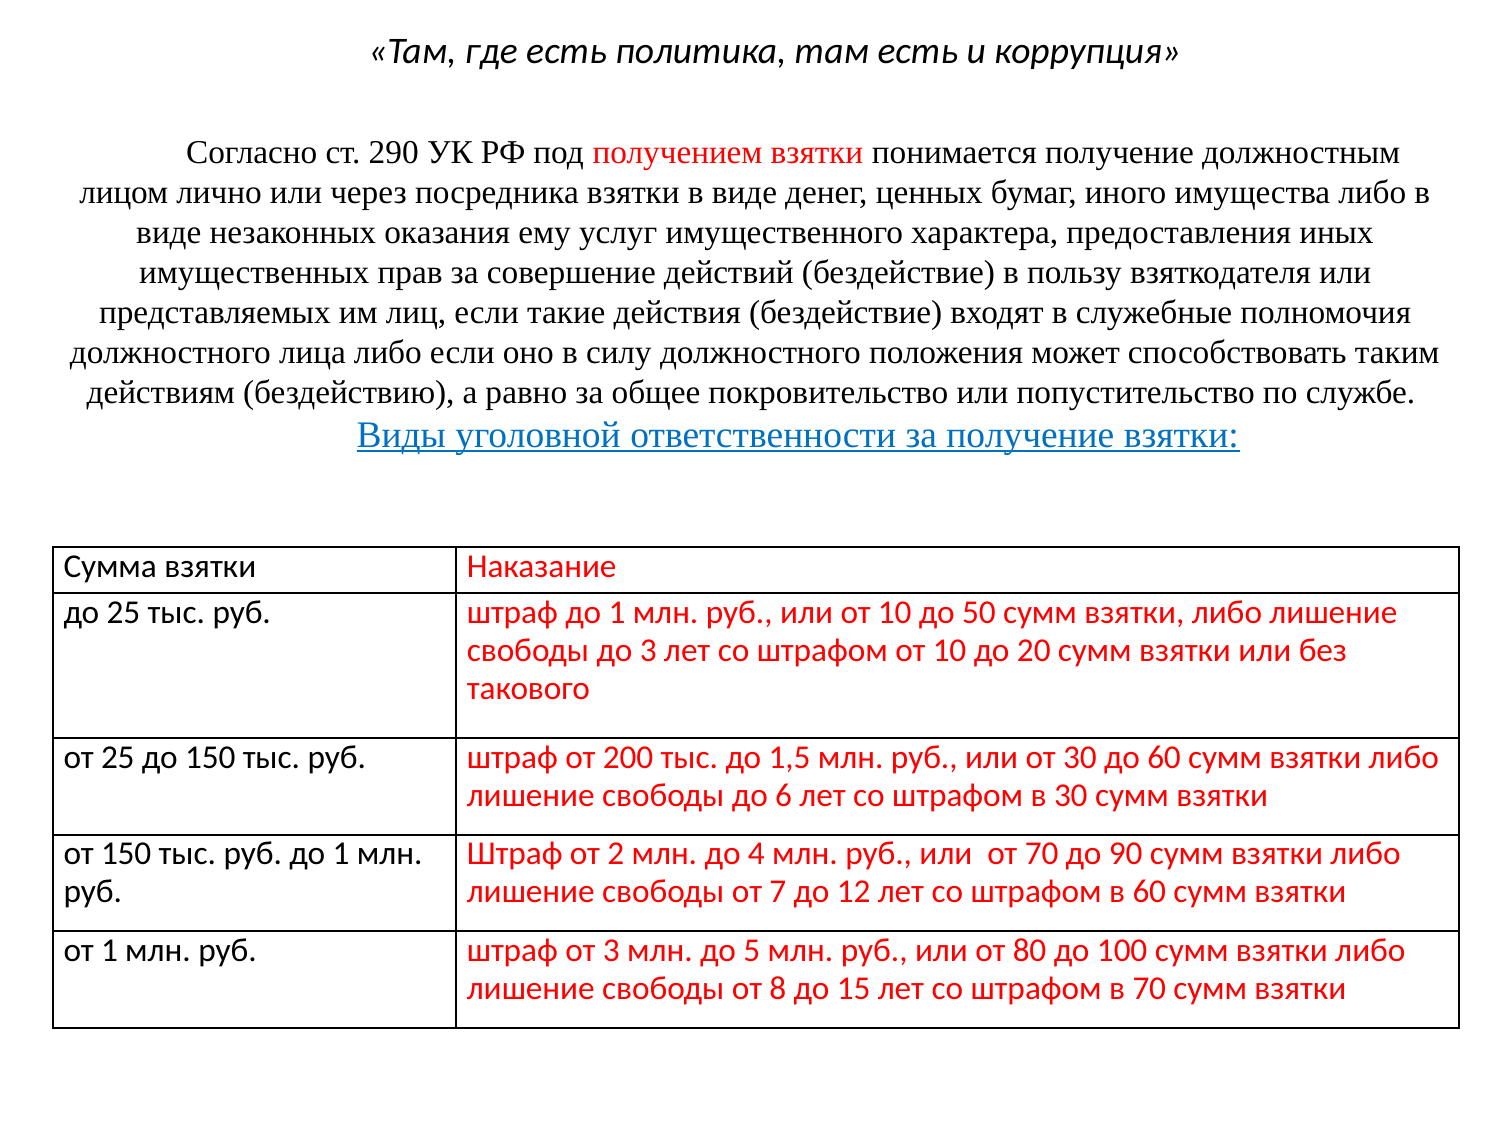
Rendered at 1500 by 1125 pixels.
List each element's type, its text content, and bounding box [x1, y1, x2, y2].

text_box «Там, где есть политика, там есть и коррупция» [29, 19, 1500, 79]
text_box Согласно ст. 290 УК РФ под получением взятки понимается получение должностным лицом лично или через посредника взятки в виде денег, ценных бумаг, иного имущества либо в виде незаконных оказания ему услуг имущественного характера, предоставления иных имущественных прав за совершение действий (бездействие) в пользу взяткодателя или представляемых им лиц, если такие действия (бездействие) входят в служебные полномочия должностного лица либо если оно в силу должностного положения может способствовать таким действиям (бездействию), а равно за общее покровительство или попустительство по службе. Виды уголовной ответственности за получение взятки: [53, 123, 1459, 463]
table_cell от 25 до 150 тыс. руб. [54, 739, 455, 834]
table_cell штраф от 200 тыс. до 1,5 млн. руб., или от 30 до 60 сумм взятки либо лишение свободы до 6 лет со штрафом в 30 сумм взятки [457, 739, 1458, 834]
table_cell от 150 тыс. руб. до 1 млн. руб. [54, 836, 455, 930]
table_header Наказание [457, 548, 1458, 592]
table_cell штраф до 1 млн. руб., или от 10 до 50 сумм взятки, либо лишение свободы до 3 лет со штрафом от 10 до 20 сумм взятки или без такового [457, 594, 1458, 737]
table_cell Штраф от 2 млн. до 4 млн. руб., или от 70 до 90 сумм взятки либо лишение свободы от 7 до 12 лет со штрафом в 60 сумм взятки [457, 836, 1458, 930]
table_cell до 25 тыс. руб. [54, 594, 455, 737]
table_cell штраф от 3 млн. до 5 млн. руб., или от 80 до 100 сумм взятки либо лишение свободы от 8 до 15 лет со штрафом в 70 сумм взятки [457, 932, 1458, 1027]
table_header Сумма взятки [54, 548, 455, 592]
table_cell от 1 млн. руб. [54, 932, 455, 1027]
